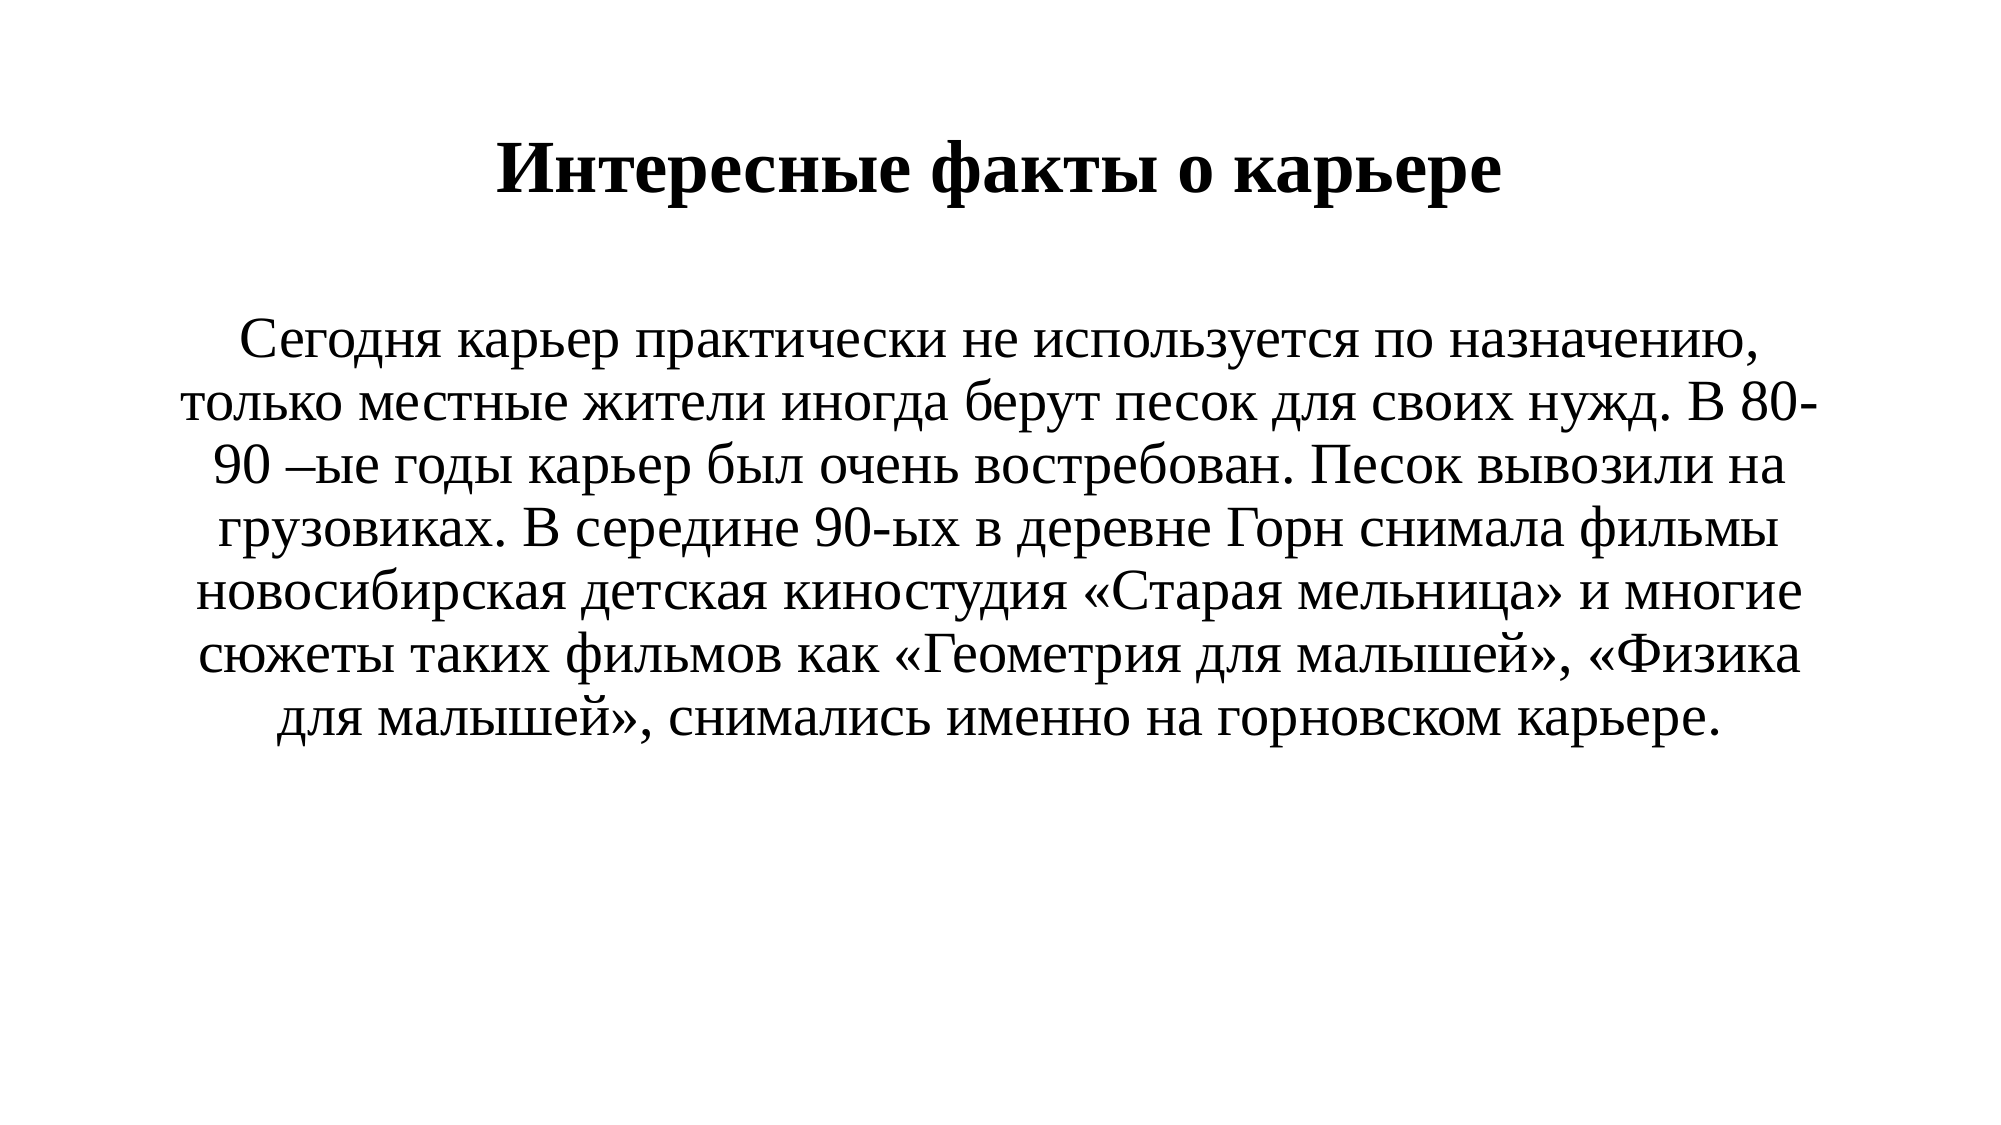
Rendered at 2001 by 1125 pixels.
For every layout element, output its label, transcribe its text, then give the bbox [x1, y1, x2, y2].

list Сегодня карьер практически не используется по назначению, только местные жители иногда берут песок для своих нужд. В 80-90 –ые годы карьер был очень востребован. Песок вывозили на грузовиках. В середине 90-ых в деревне Горн снимала фильмы новосибирская детская киностудия «Старая мельница» и многие сюжеты таких фильмов как «Геометрия для малышей», «Физика для малышей», снимались именно на горновском карьере. [137, 299, 1863, 1014]
title Интересные факты о карьере [137, 59, 1863, 278]
